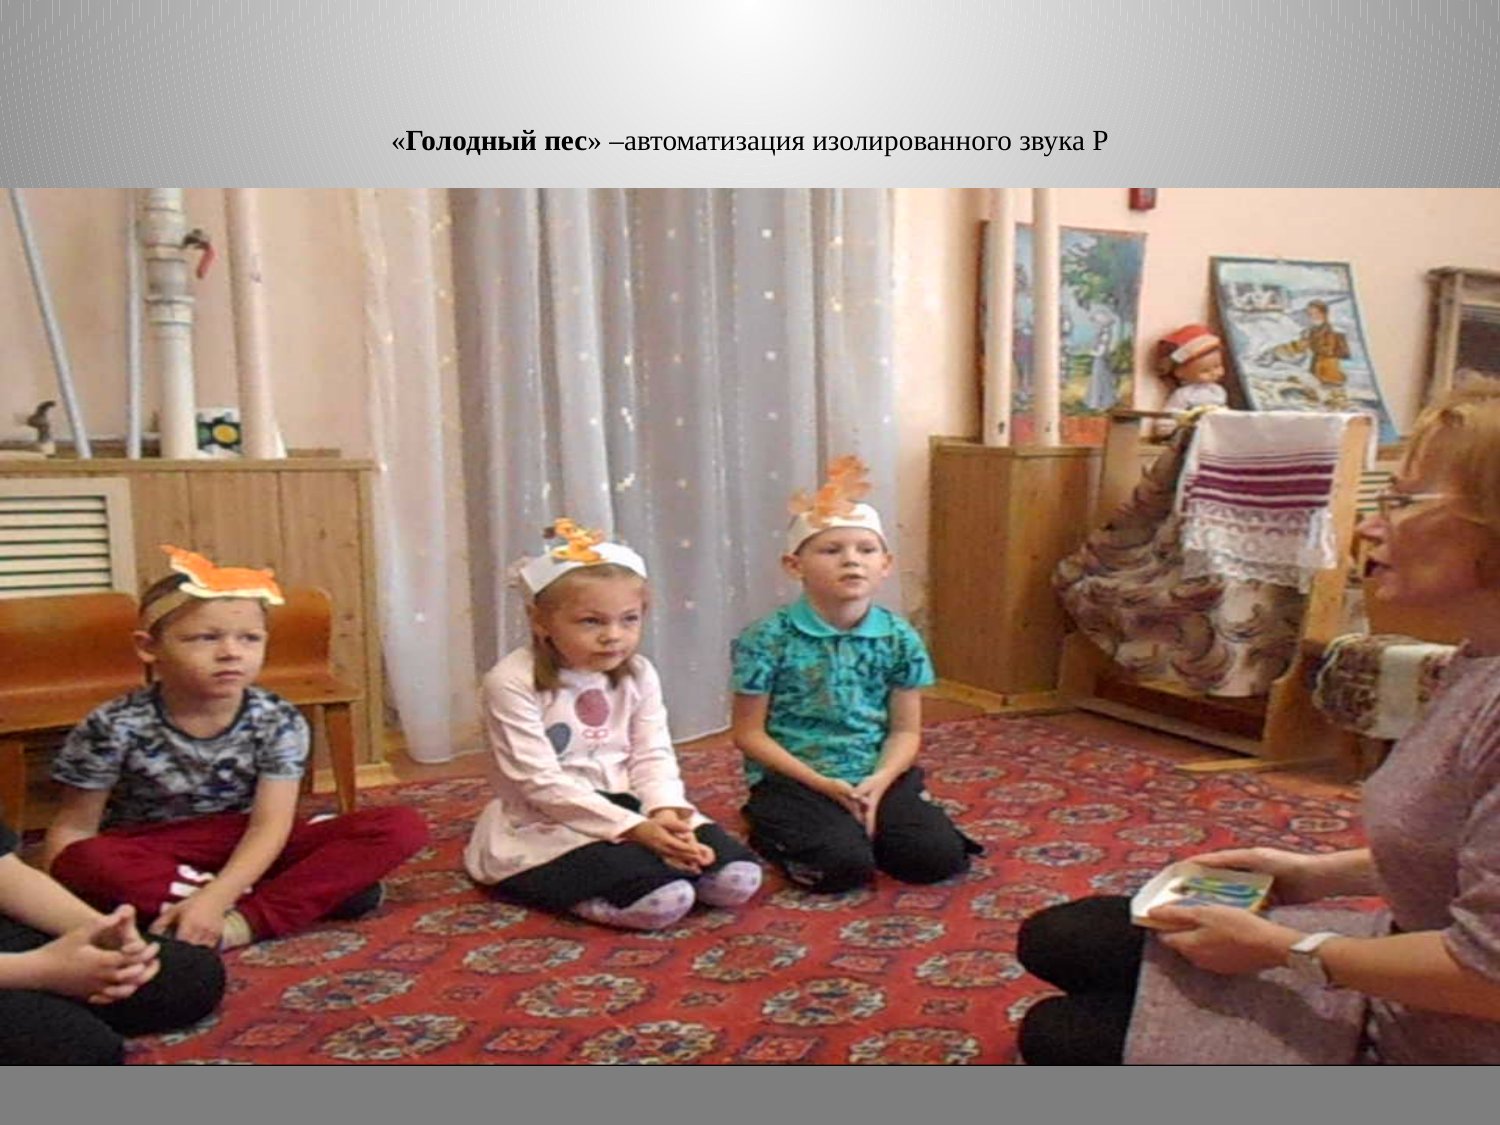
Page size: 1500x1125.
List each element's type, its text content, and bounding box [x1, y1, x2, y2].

title «Голодный пес» –автоматизация изолированного звука Р [75, 45, 1425, 183]
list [0, 187, 1500, 1067]
